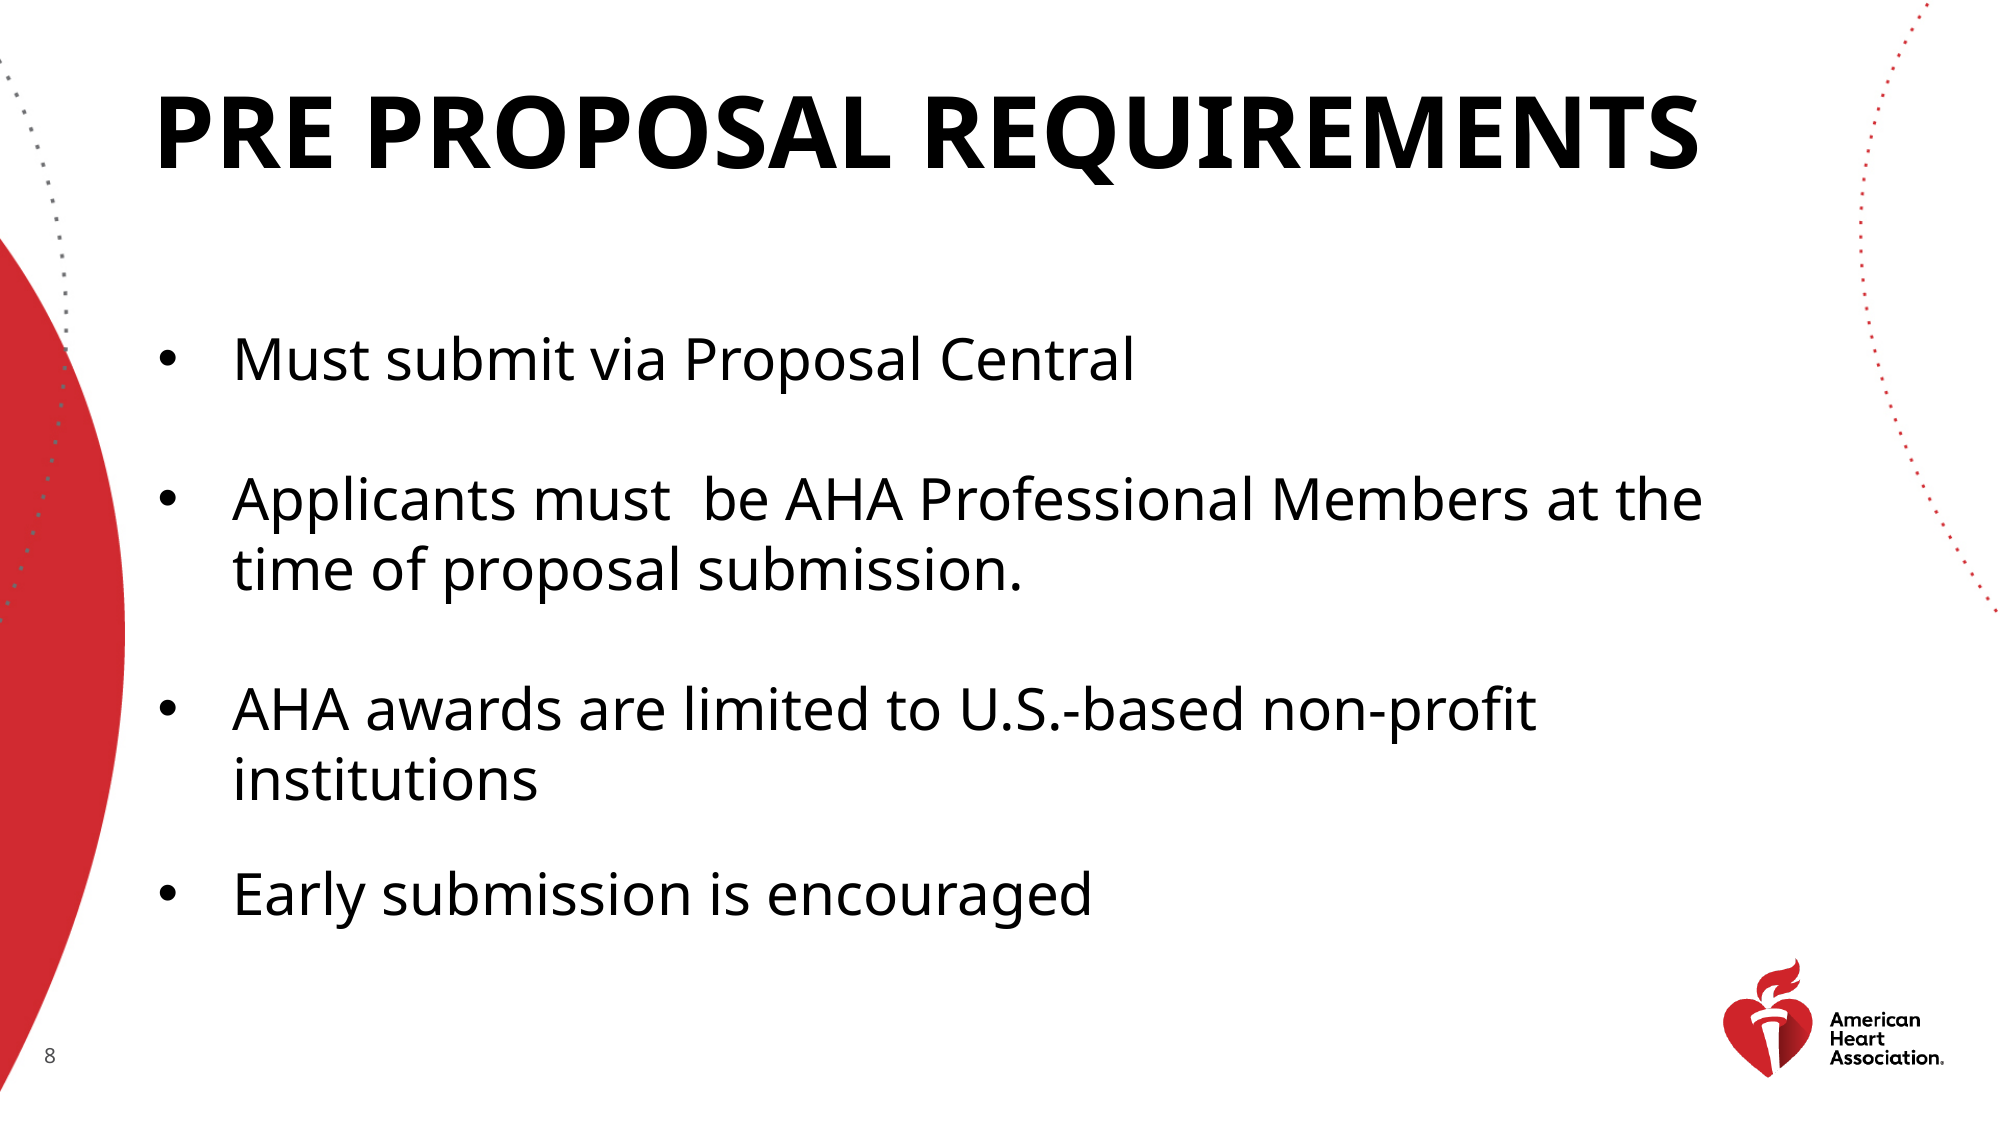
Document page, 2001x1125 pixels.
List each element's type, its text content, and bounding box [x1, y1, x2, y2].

text_box Must submit via Proposal Central Applicants must be AHA Professional Members at the time of proposal submission. AHA awards are limited to U.S.-based non-profit institutions Early submission is encouraged [142, 245, 1846, 1005]
picture [0, 0, 2000, 1125]
title Pre Proposal Requirements [137, 105, 1863, 198]
